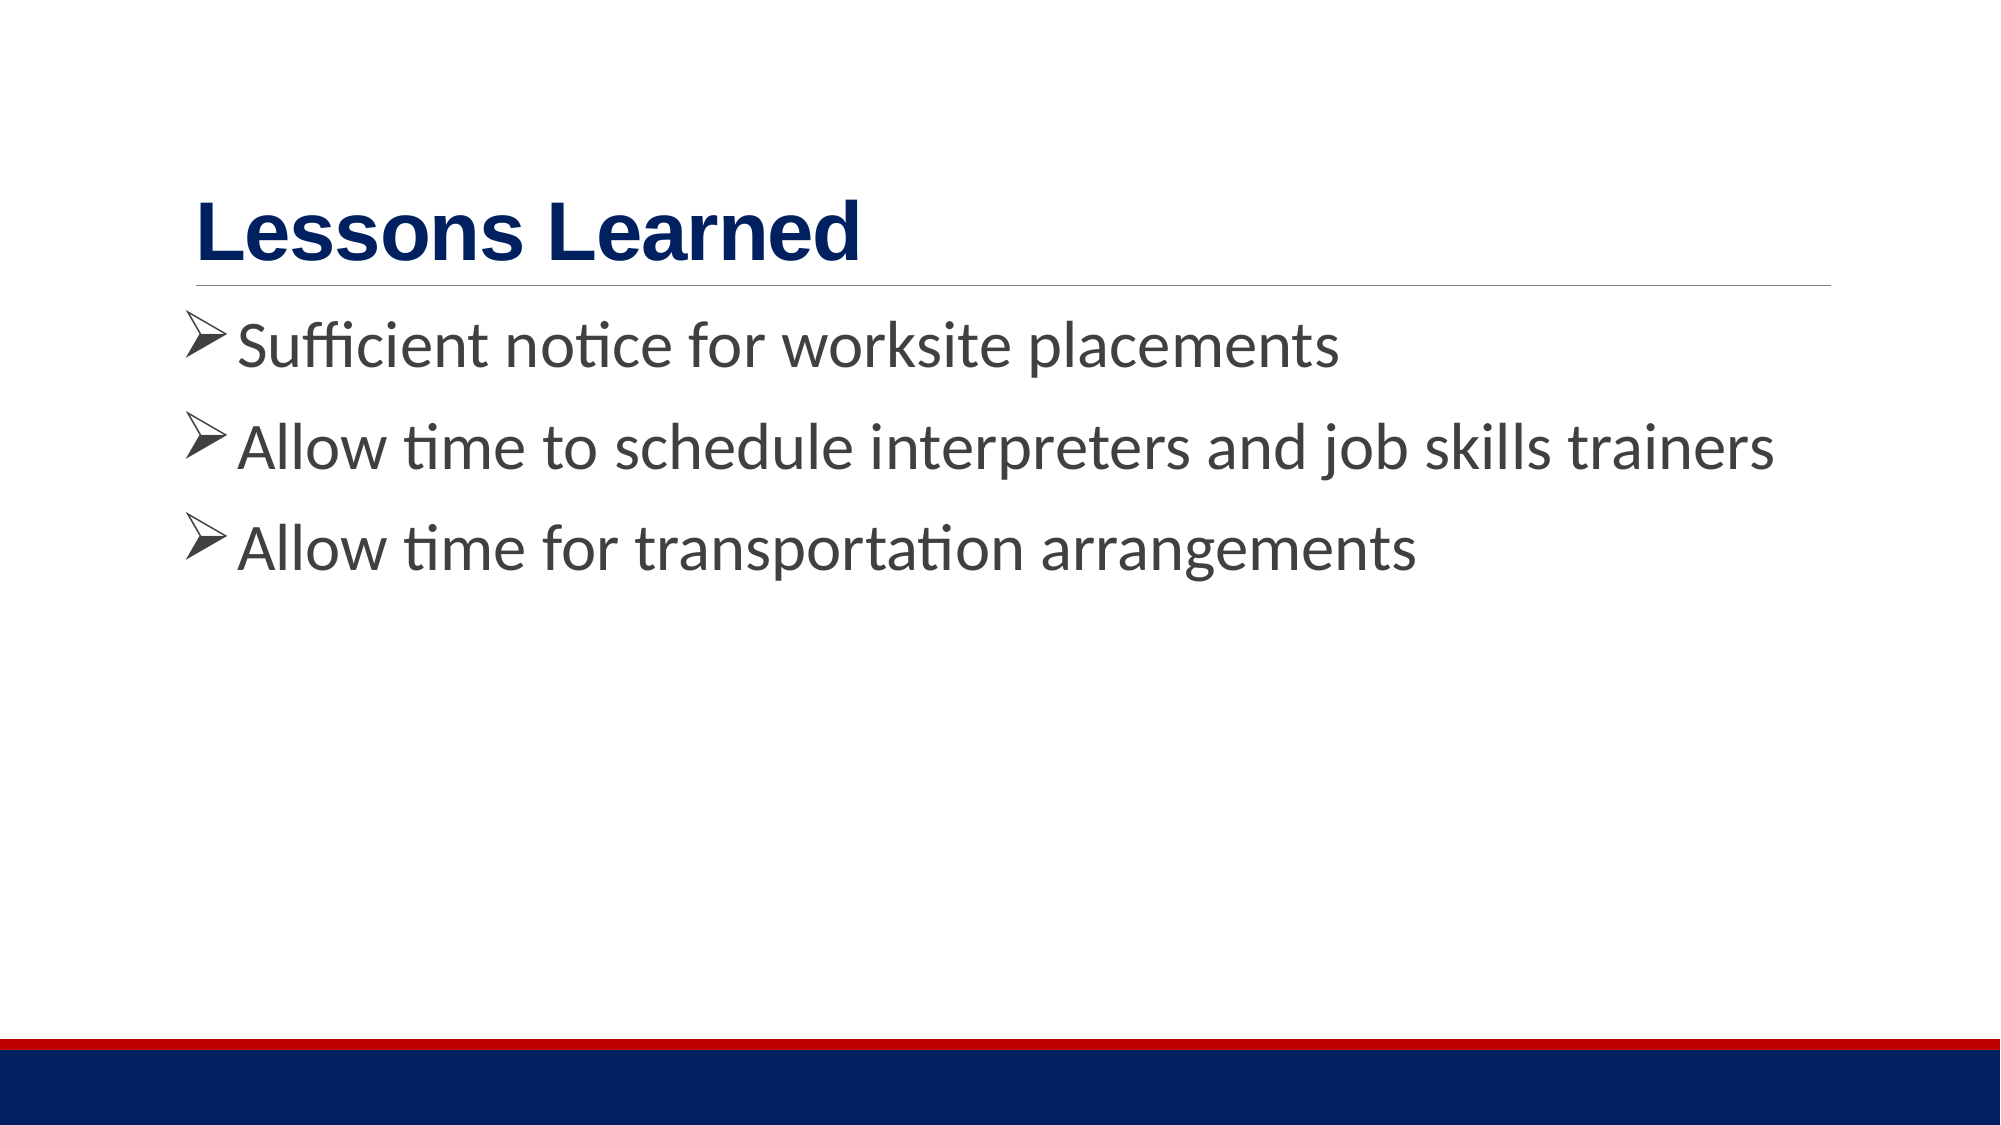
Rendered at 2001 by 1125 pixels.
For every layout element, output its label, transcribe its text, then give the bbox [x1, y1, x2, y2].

list Sufficient notice for worksite placements Allow time to schedule interpreters and job skills trainers Allow time for transportation arrangements [180, 302, 1830, 963]
title Lessons Learned [180, 47, 1830, 285]
